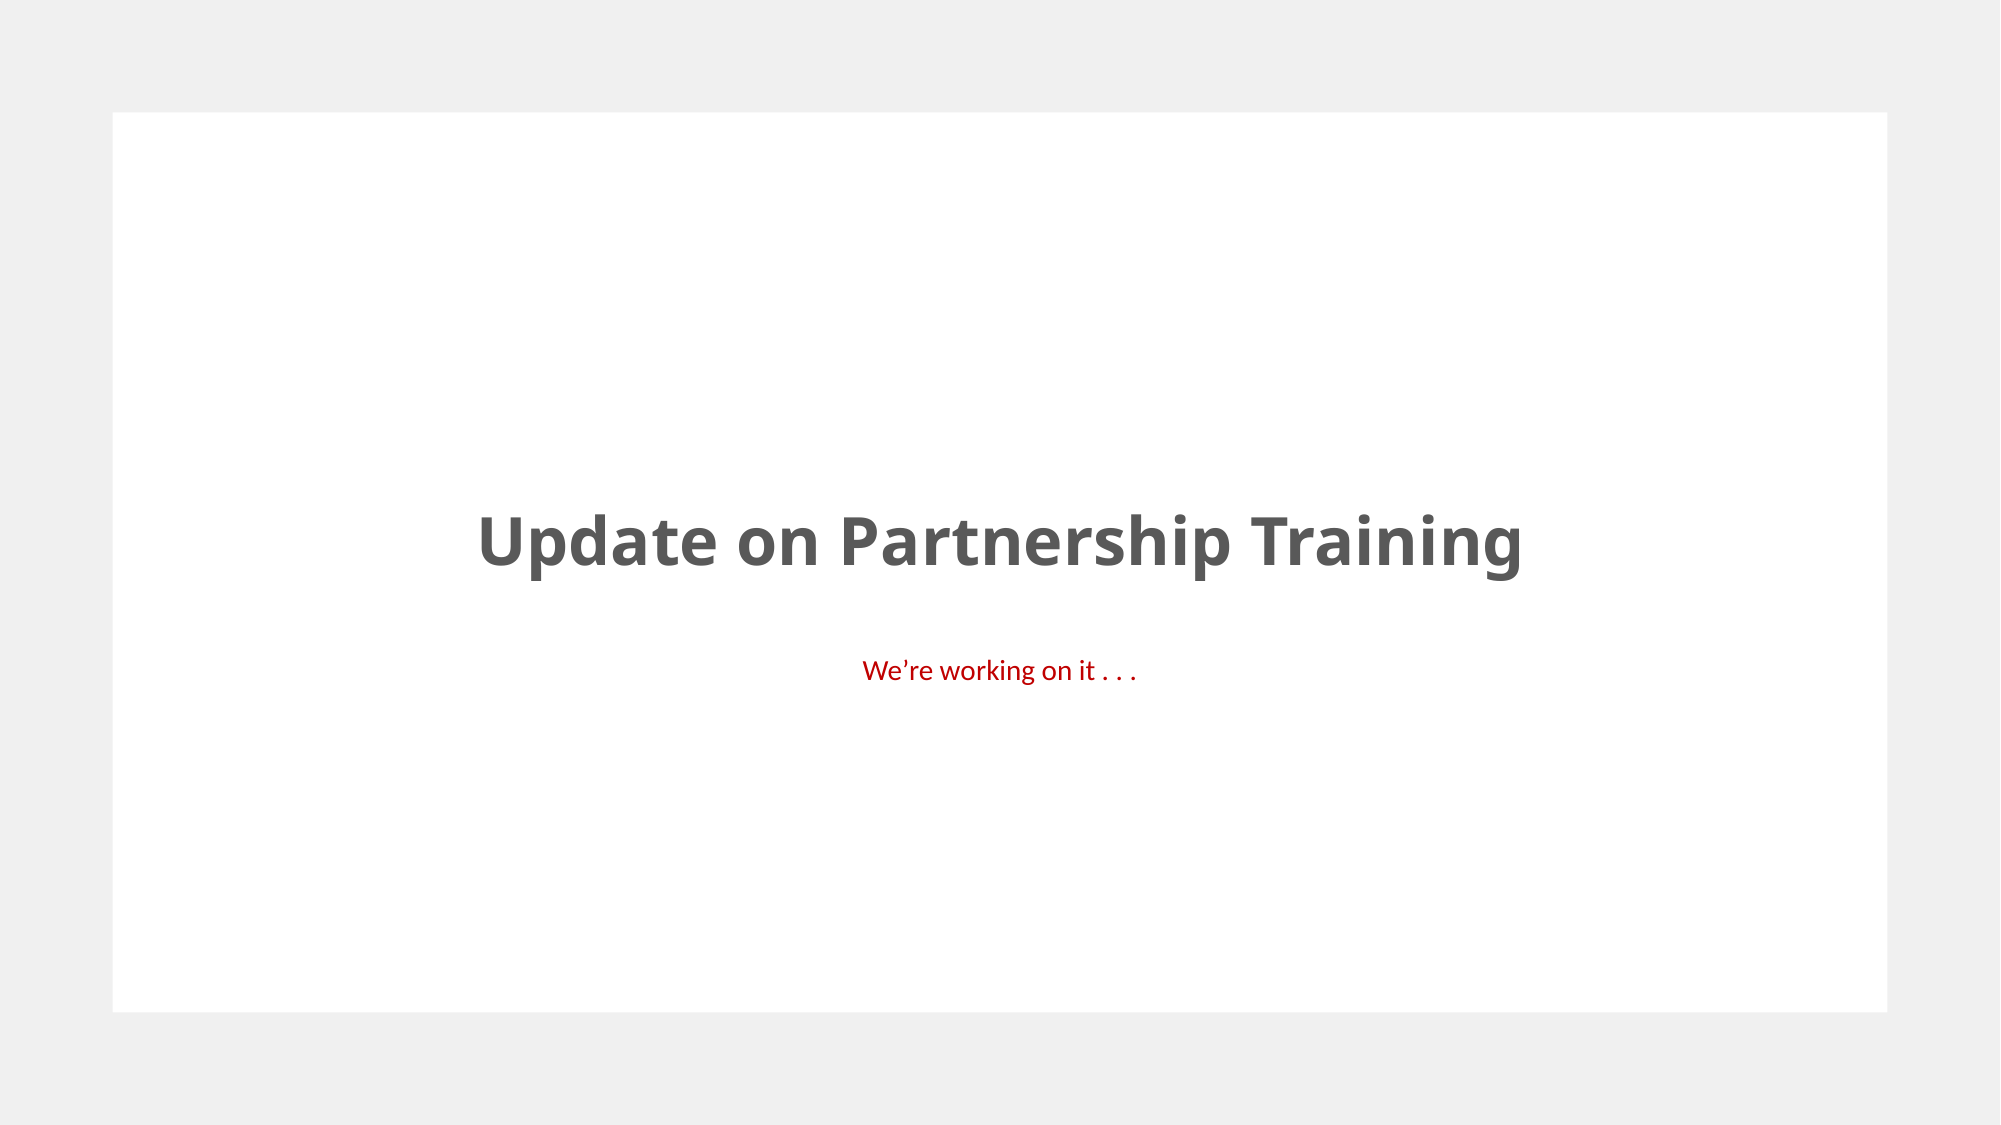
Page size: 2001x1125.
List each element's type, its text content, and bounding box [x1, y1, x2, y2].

text_box [111, 111, 1888, 1013]
list We’re working on it . . . [500, 647, 1500, 784]
text_box [0, 0, 2000, 1125]
title Update on Partnership Training [436, 342, 1566, 588]
